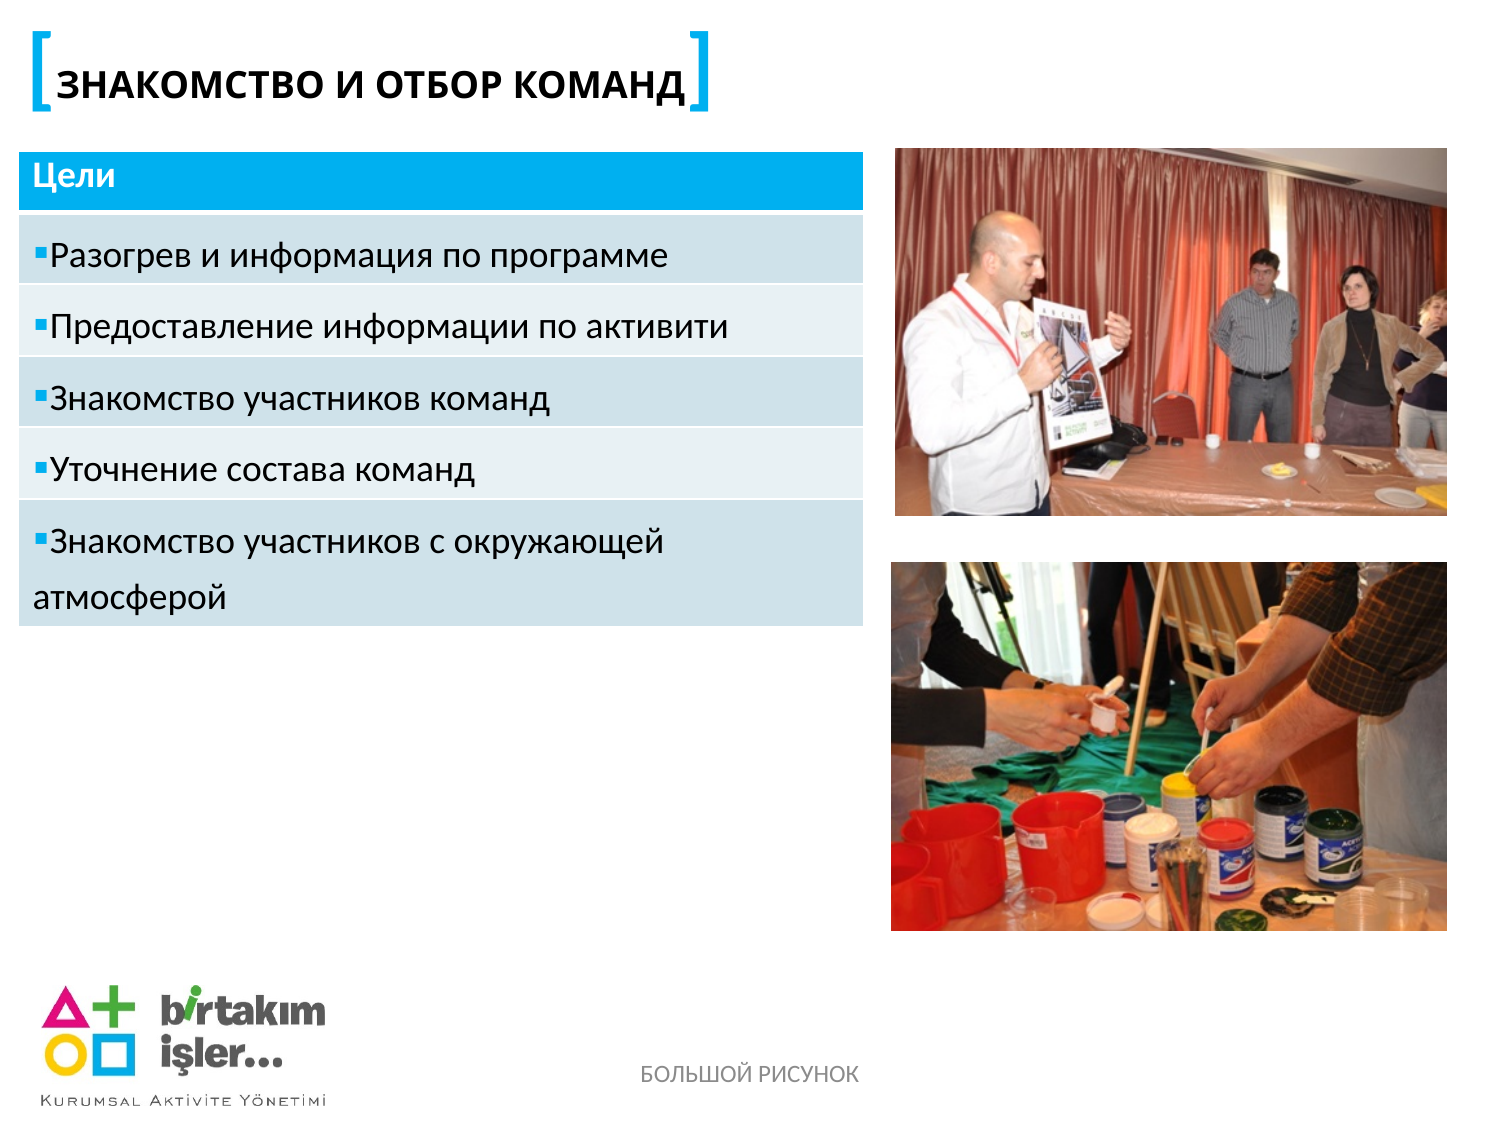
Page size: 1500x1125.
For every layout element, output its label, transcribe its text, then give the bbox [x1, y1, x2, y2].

picture [41, 985, 326, 1107]
table_header Цели [19, 152, 863, 210]
table_cell Знакомство участников команд [19, 357, 863, 426]
table_cell Уточнение состава команд [19, 428, 863, 498]
table_cell Разогрев и информация по программе [19, 215, 863, 283]
text_box [ЗНАКОМСТВО И ОТБОР КОМАНД] [11, 0, 731, 125]
picture [891, 562, 1448, 932]
footer БОЛЬШОЙ РИСУНОК [512, 1042, 988, 1103]
table_cell Знакомство участников с окружающей атмосферой [19, 500, 863, 626]
table_cell Предоставление информации по активити [19, 285, 863, 355]
picture [895, 148, 1448, 516]
